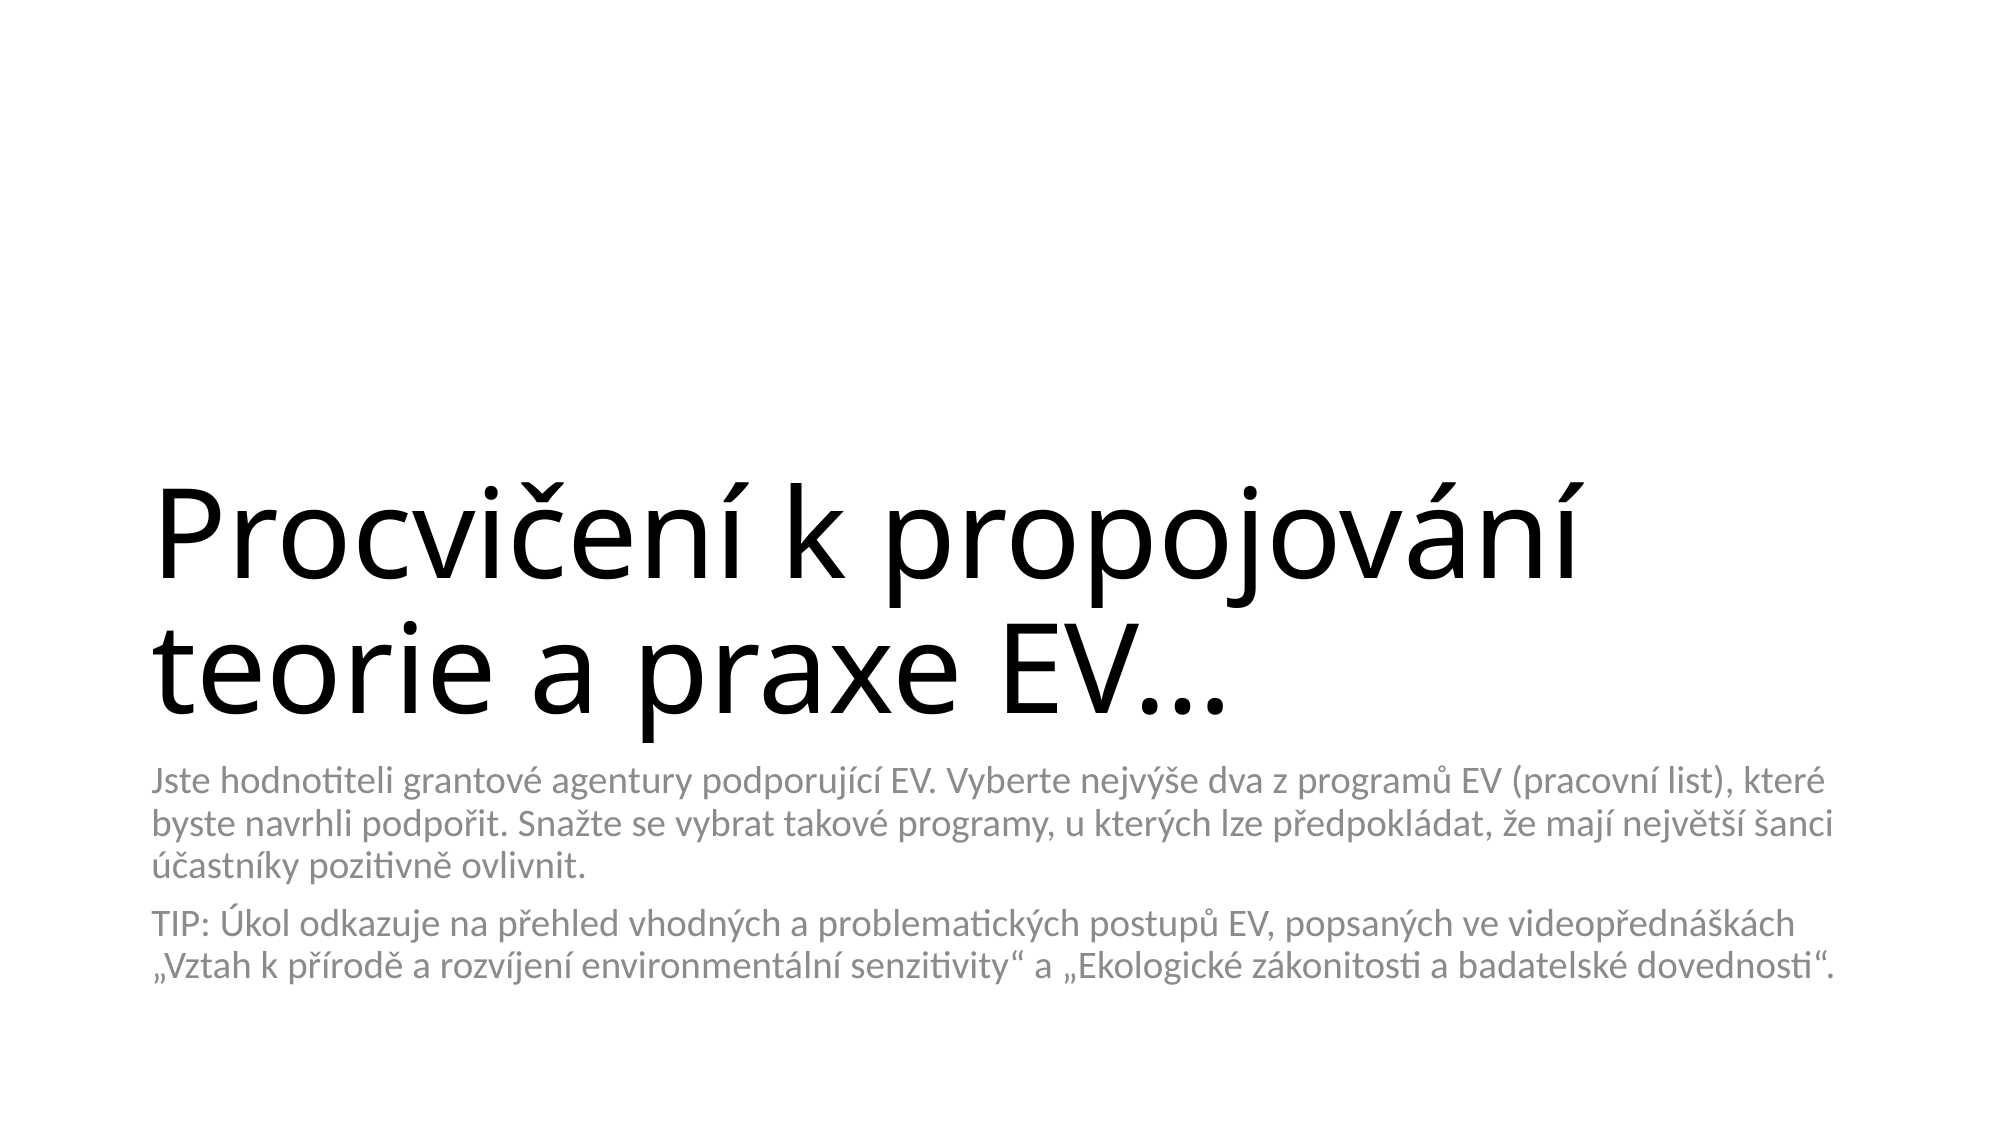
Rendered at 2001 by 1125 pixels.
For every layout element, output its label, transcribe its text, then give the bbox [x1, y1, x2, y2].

title Procvičení k propojování teorie a praxe EV… [136, 280, 1862, 749]
list Jste hodnotiteli grantové agentury podporující EV. Vyberte nejvýše dva z programů EV (pracovní list), které byste navrhli podpořit. Snažte se vybrat takové programy, u kterých lze předpokládat, že mají největší šanci účastníky pozitivně ovlivnit. TIP: Úkol odkazuje na přehled vhodných a problematických postupů EV, popsaných ve videopřednáškách „Vztah k přírodě a rozvíjení environmentální senzitivity“ a „Ekologické zákonitosti a badatelské dovednosti“. [136, 752, 1862, 999]
